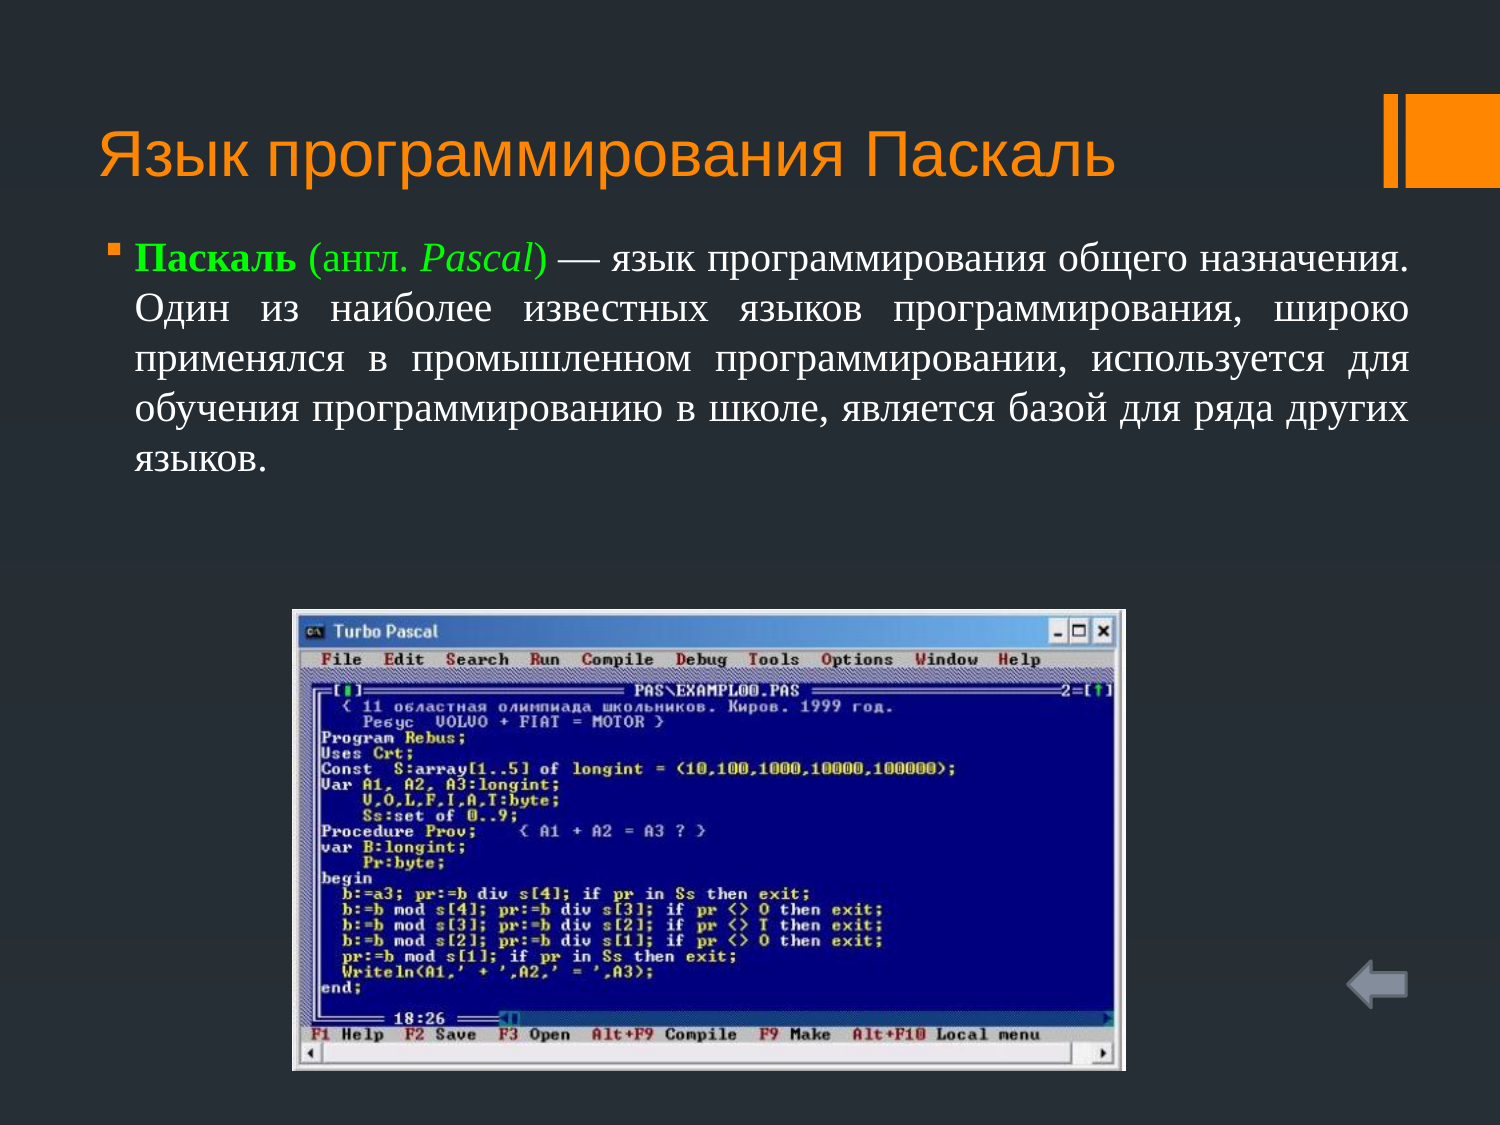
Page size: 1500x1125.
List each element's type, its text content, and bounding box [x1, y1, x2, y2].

title Язык программирования Паскаль [82, 58, 1307, 198]
list Паскаль (англ. Pascal) — язык программирования общего назначения. Один из наиболее известных языков программирования, широко применялся в промышленном программировании, используется для обучения программированию в школе, является базой для ряда других языков. [82, 222, 1425, 587]
picture [292, 608, 1127, 1071]
text_box [1346, 959, 1408, 1010]
